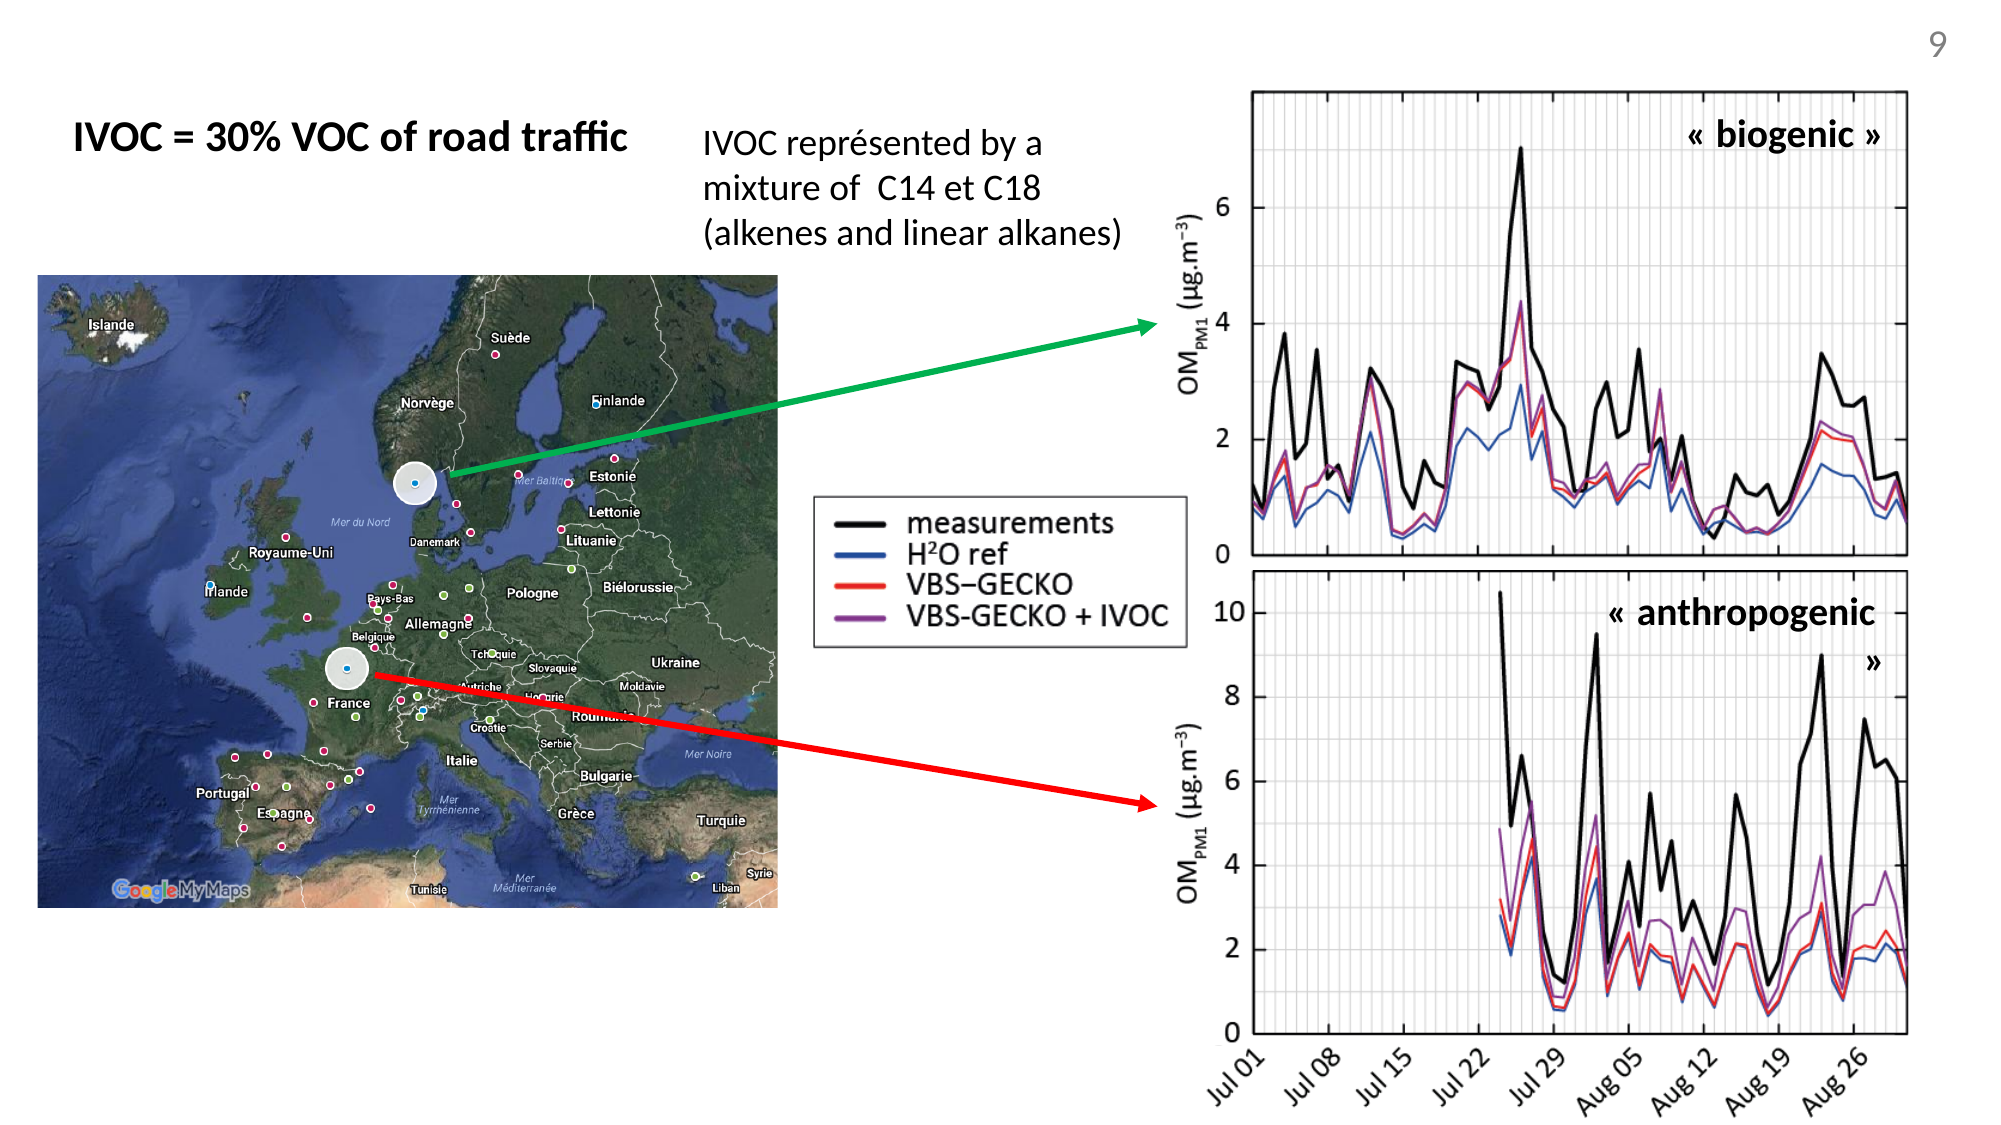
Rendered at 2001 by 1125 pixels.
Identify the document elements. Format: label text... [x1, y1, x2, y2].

picture [1158, 83, 1909, 1124]
text_box IVOC = 30% VOC of road traffic [56, 99, 646, 168]
text_box 9 [1499, 10, 1963, 74]
picture [37, 274, 778, 908]
text_box IVOC représented by a mixture of C14 et C18 (alkenes and linear alkanes) [687, 110, 1154, 261]
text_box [375, 323, 1158, 807]
